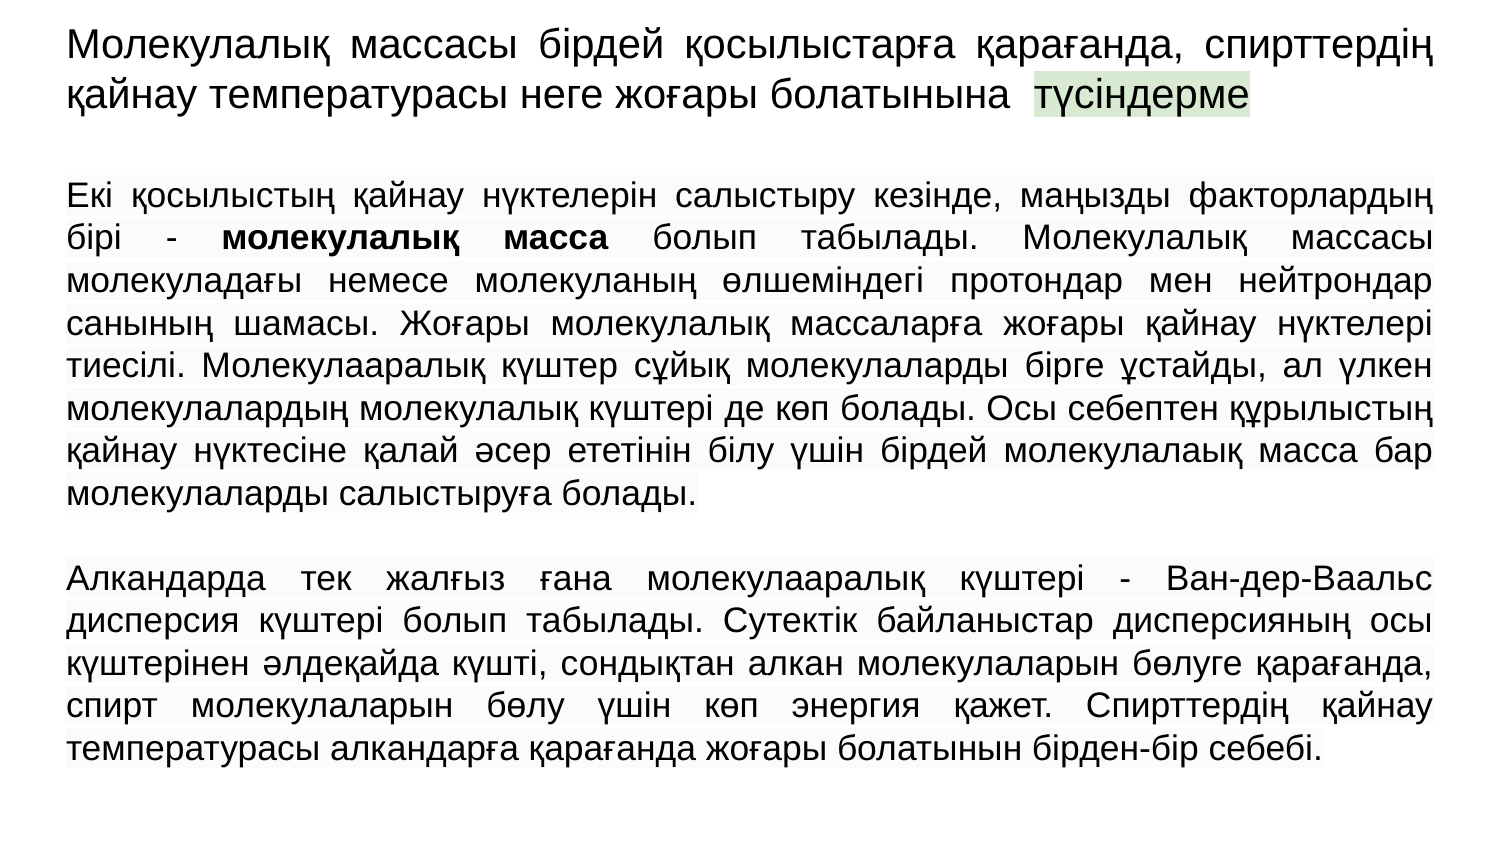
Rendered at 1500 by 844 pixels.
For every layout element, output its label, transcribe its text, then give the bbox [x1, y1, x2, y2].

title Молекулалық массасы бірдей қосылыстарға қарағанда, спирттердің қайнау температурасы неге жоғары болатынына түсіндерме [51, 33, 1449, 132]
subtitle Екі қосылыстың қайнау нүктелерін салыстыру кезінде, маңызды факторлардың бірі - молекулалық масса болып табылады. Молекулалық массасы молекуладағы немесе молекуланың өлшеміндегі протондар мен нейтрондар санының шамасы. Жоғары молекулалық массаларға жоғары қайнау нүктелері тиесілі. Молекулааралық күштер сұйық молекулаларды бірге ұстайды, ал үлкен молекулалардың молекулалық күштері де көп болады. Осы себептен құрылыстың қайнау нүктесіне қалай әсер ететінін білу үшін бірдей молекулалаық масса бар молекулаларды салыстыруға болады. Алкандарда тек жалғыз ғана молекулааралық күштері - Ван-дер-Ваальс дисперсия күштері болып табылады. Сутектік байланыстар дисперсияның осы күштерінен әлдеқайда күшті, сондықтан алкан молекулаларын бөлуге қарағанда, спирт молекулаларын бөлу үшін көп энергия қажет. Спирттердің қайнау температурасы алкандарға қарағанда жоғары болатынын бірден-бір себебі. [51, 157, 1449, 790]
